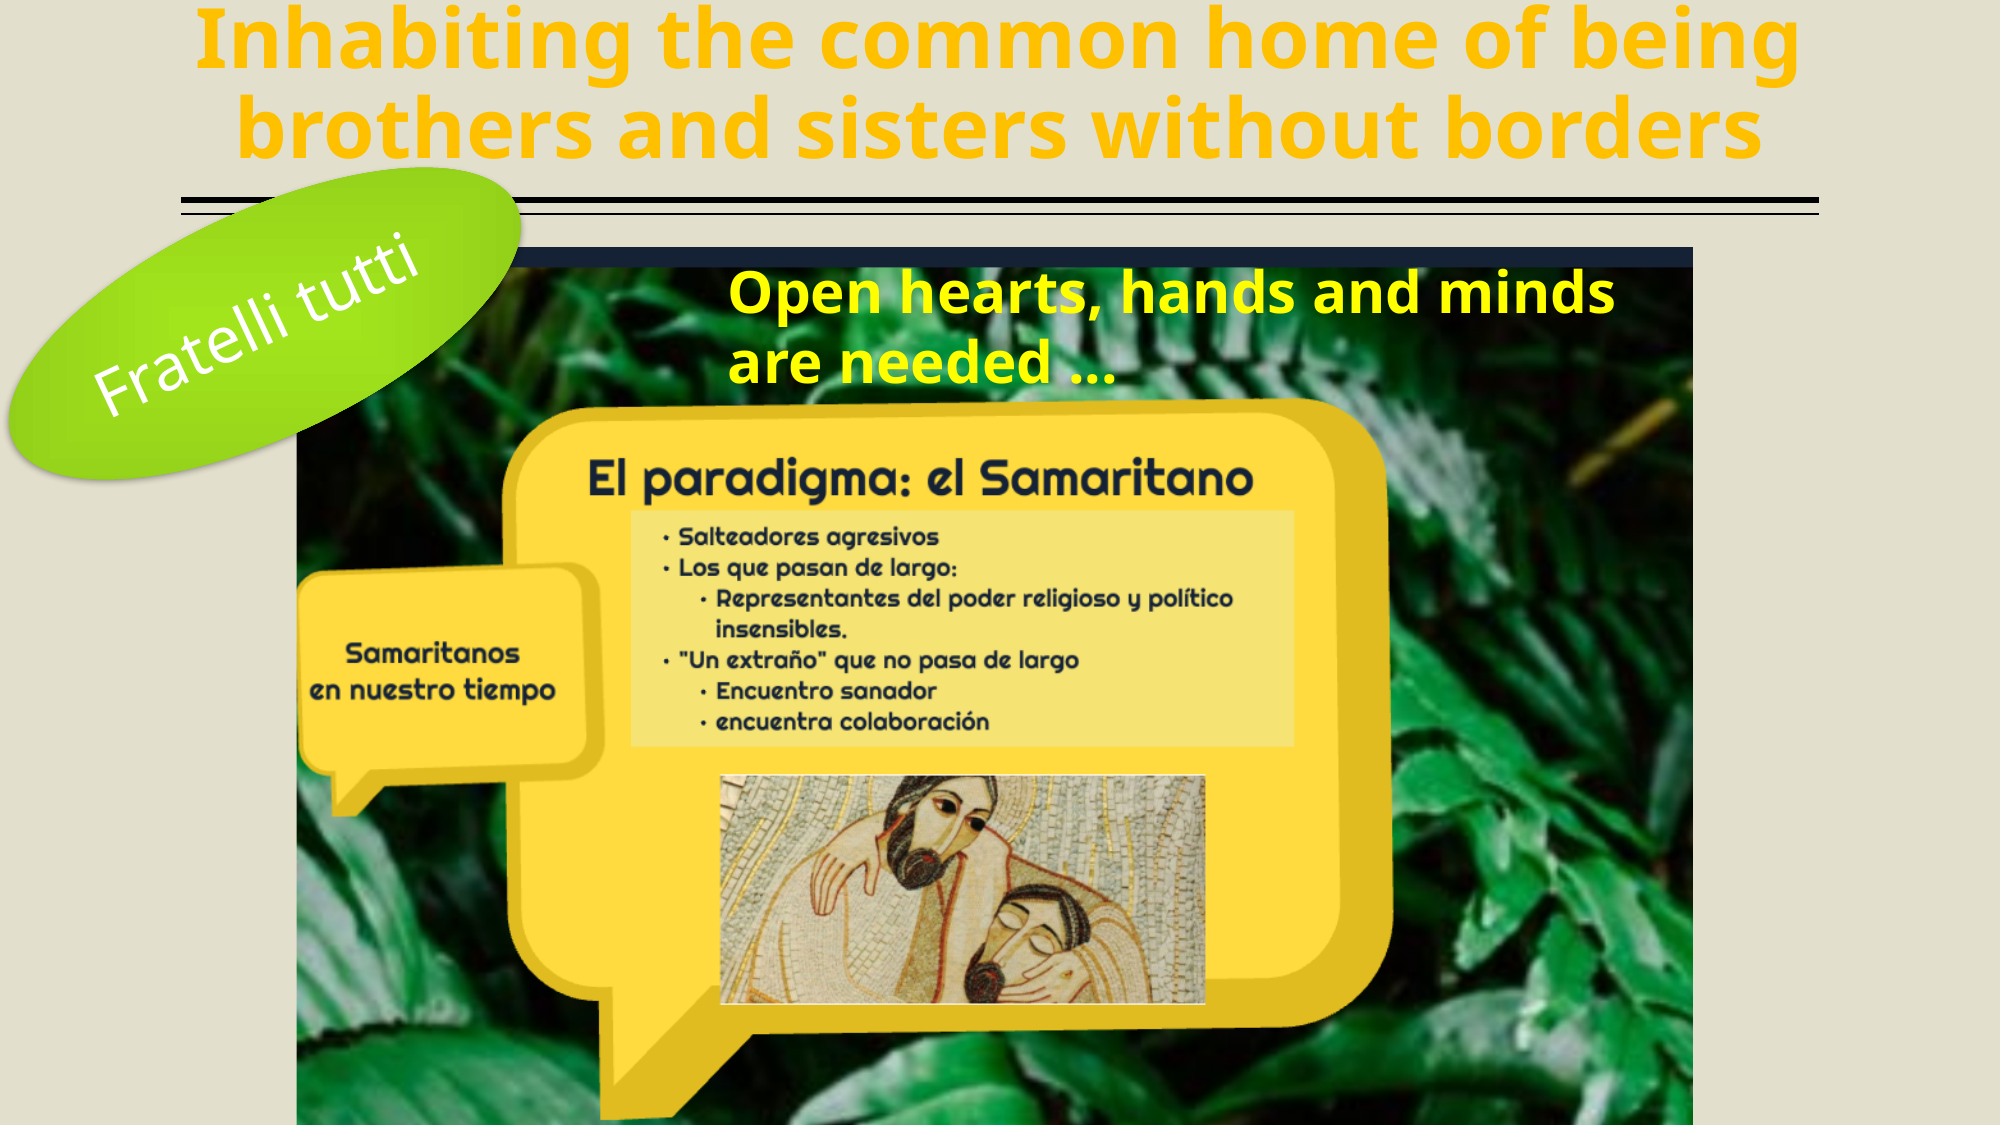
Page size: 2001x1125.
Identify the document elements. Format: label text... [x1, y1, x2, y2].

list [296, 247, 1693, 1125]
title Inhabiting the common home of being brothers and sisters without borders [102, 29, 1898, 285]
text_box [0, 210, 543, 436]
